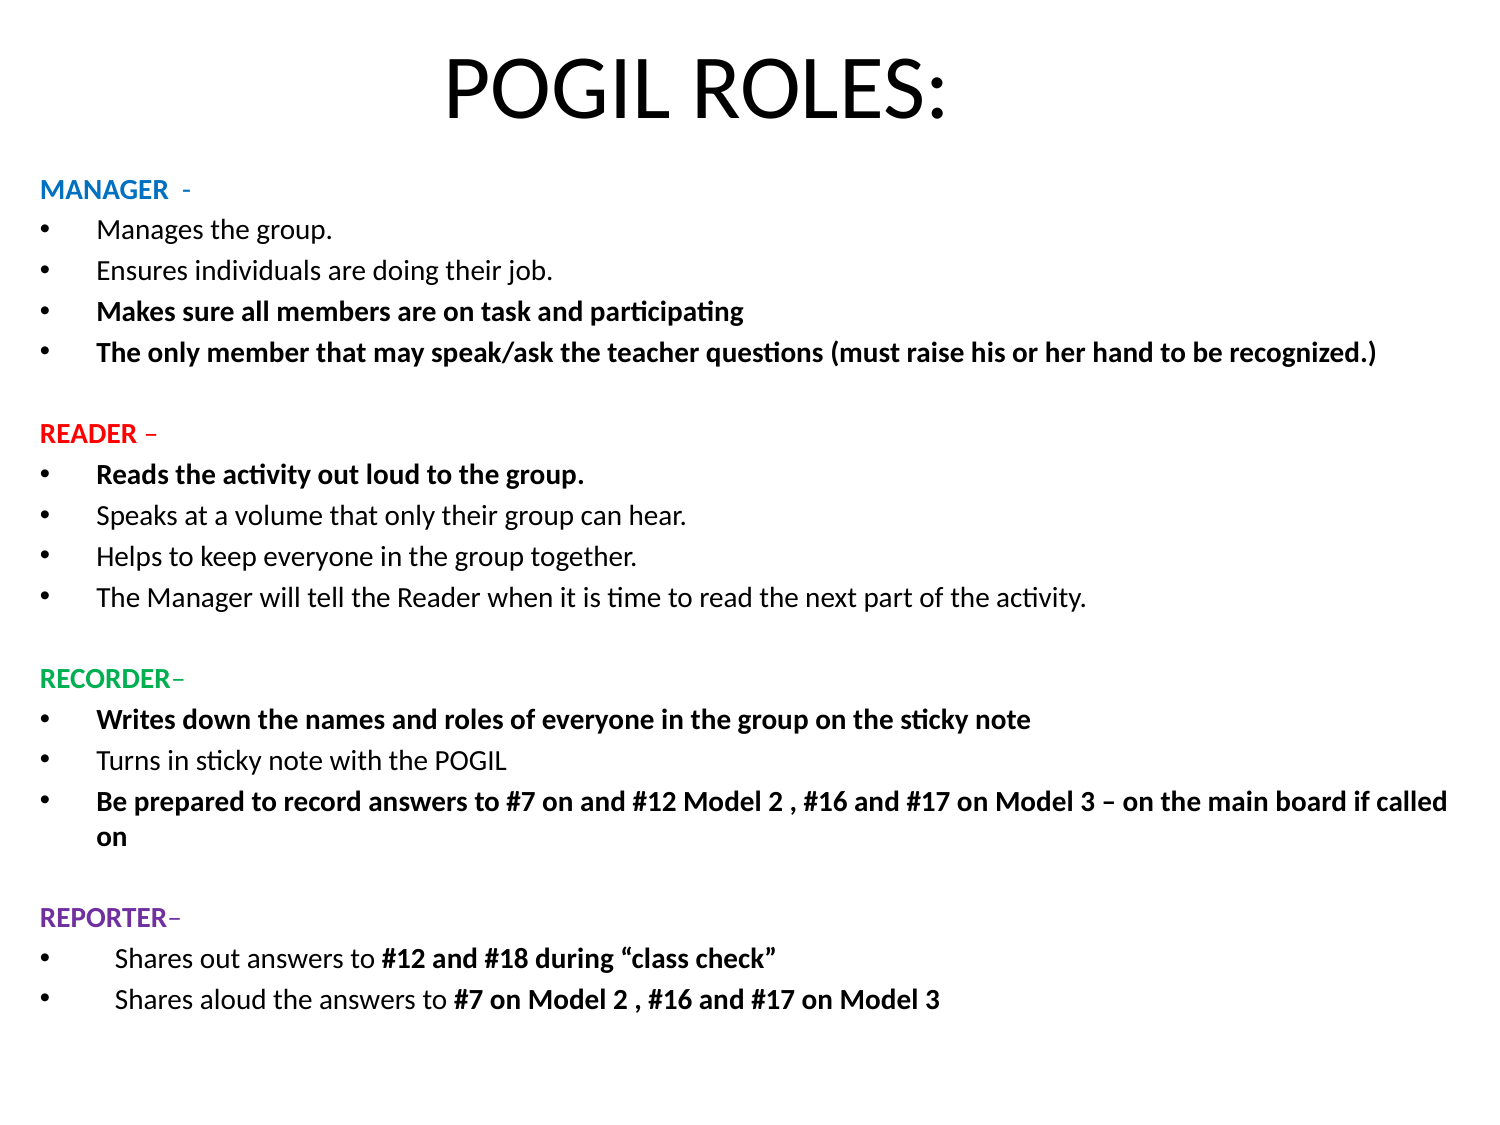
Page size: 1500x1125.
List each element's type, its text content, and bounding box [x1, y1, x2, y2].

title POGIL ROLES: [50, 0, 1344, 162]
list MANAGER - Manages the group. Ensures individuals are doing their job. Makes sure all members are on task and participating The only member that may speak/ask the teacher questions (must raise his or her hand to be recognized.) READER – Reads the activity out loud to the group. Speaks at a volume that only their group can hear. Helps to keep everyone in the group together. The Manager will tell the Reader when it is time to read the next part of the activity. RECORDER– Writes down the names and roles of everyone in the group on the sticky note Turns in sticky note with the POGIL Be prepared to record answers to #7 on and #12 Model 2 , #16 and #17 on Model 3 – on the main board if called on REPORTER– Shares out answers to #12 and #18 during “class check” Shares aloud the answers to #7 on Model 2 , #16 and #17 on Model 3 [24, 162, 1475, 1075]
